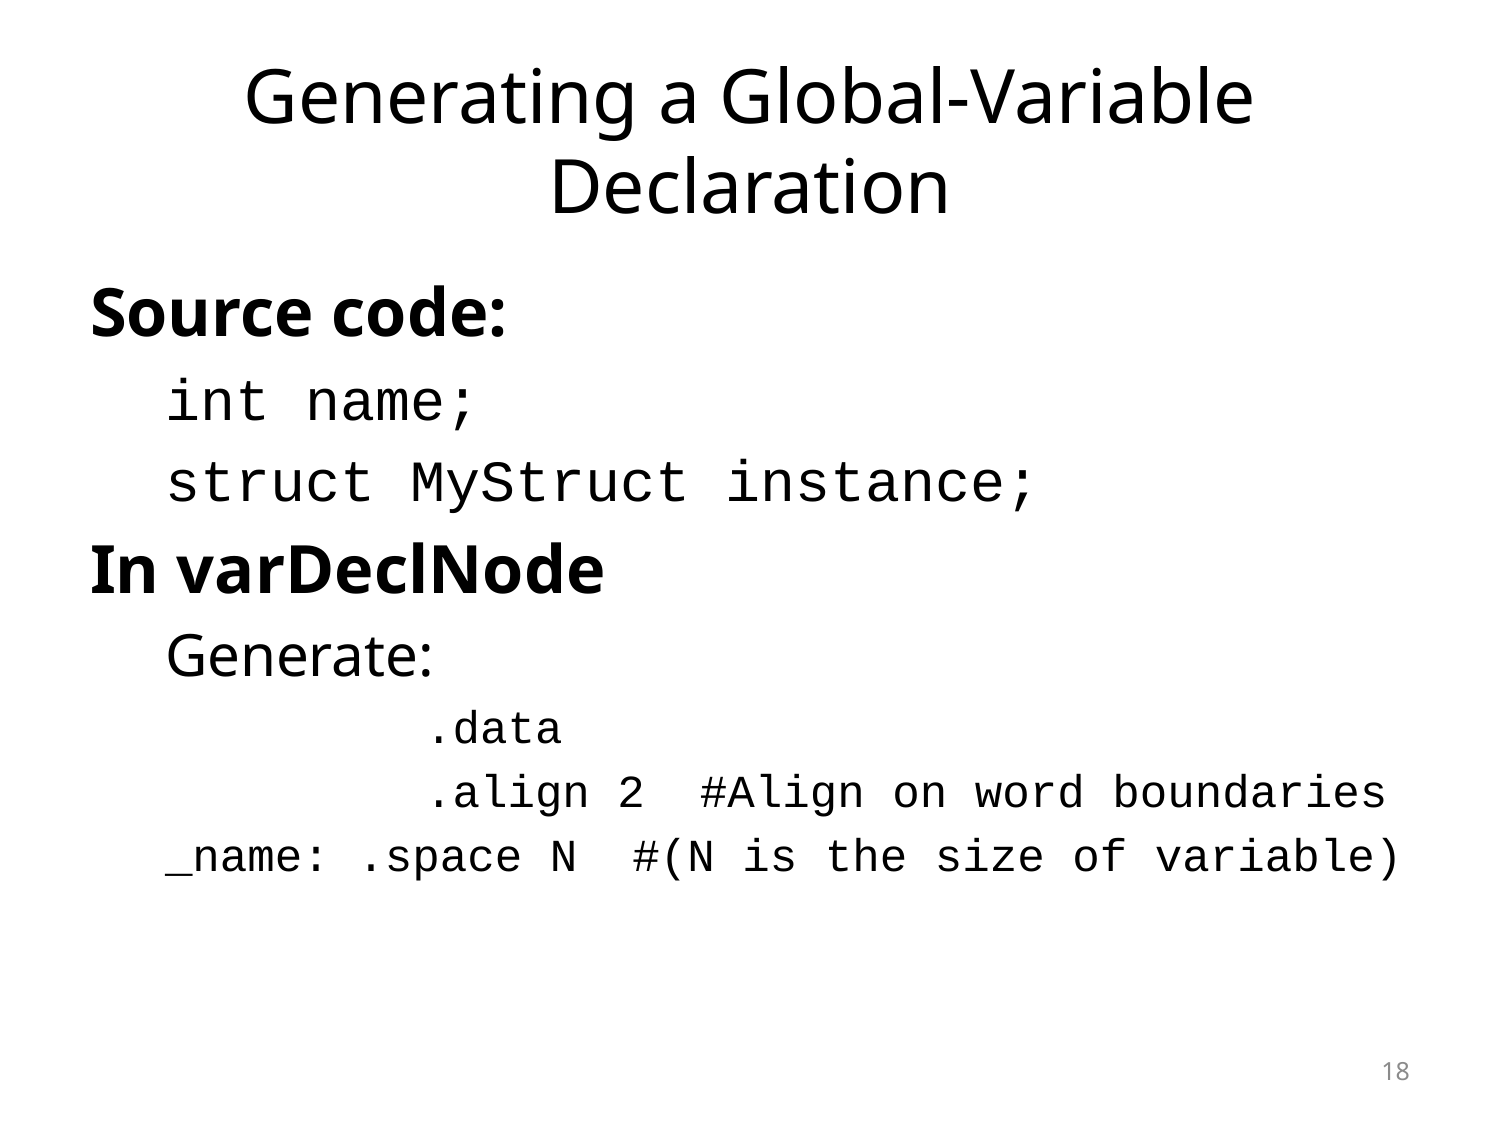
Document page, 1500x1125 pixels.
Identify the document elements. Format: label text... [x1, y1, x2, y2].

list Source code: int name; struct MyStruct instance; In varDeclNode Generate: .data .align 2 #Align on word boundaries _name: .space N #(N is the size of variable) [75, 262, 1425, 1005]
title Generating a Global-Variable Declaration [75, 45, 1425, 233]
slide_number 18 [1074, 1042, 1425, 1103]
